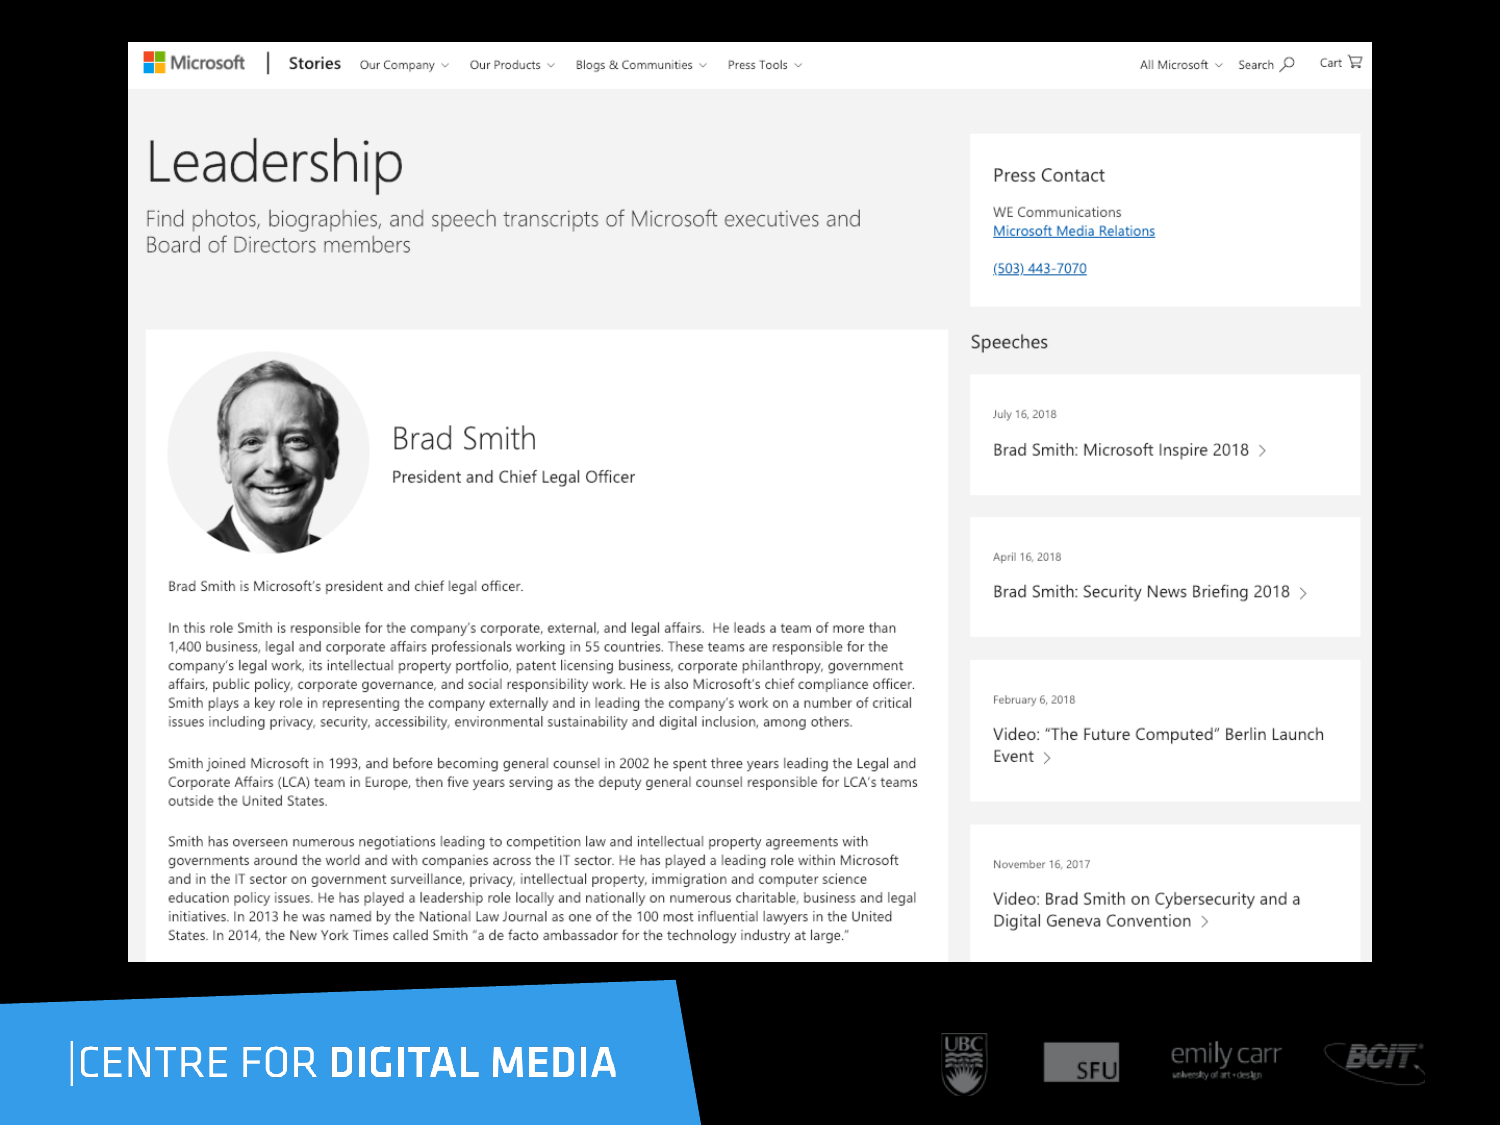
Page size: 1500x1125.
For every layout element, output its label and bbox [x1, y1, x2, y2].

picture [127, 42, 1373, 962]
